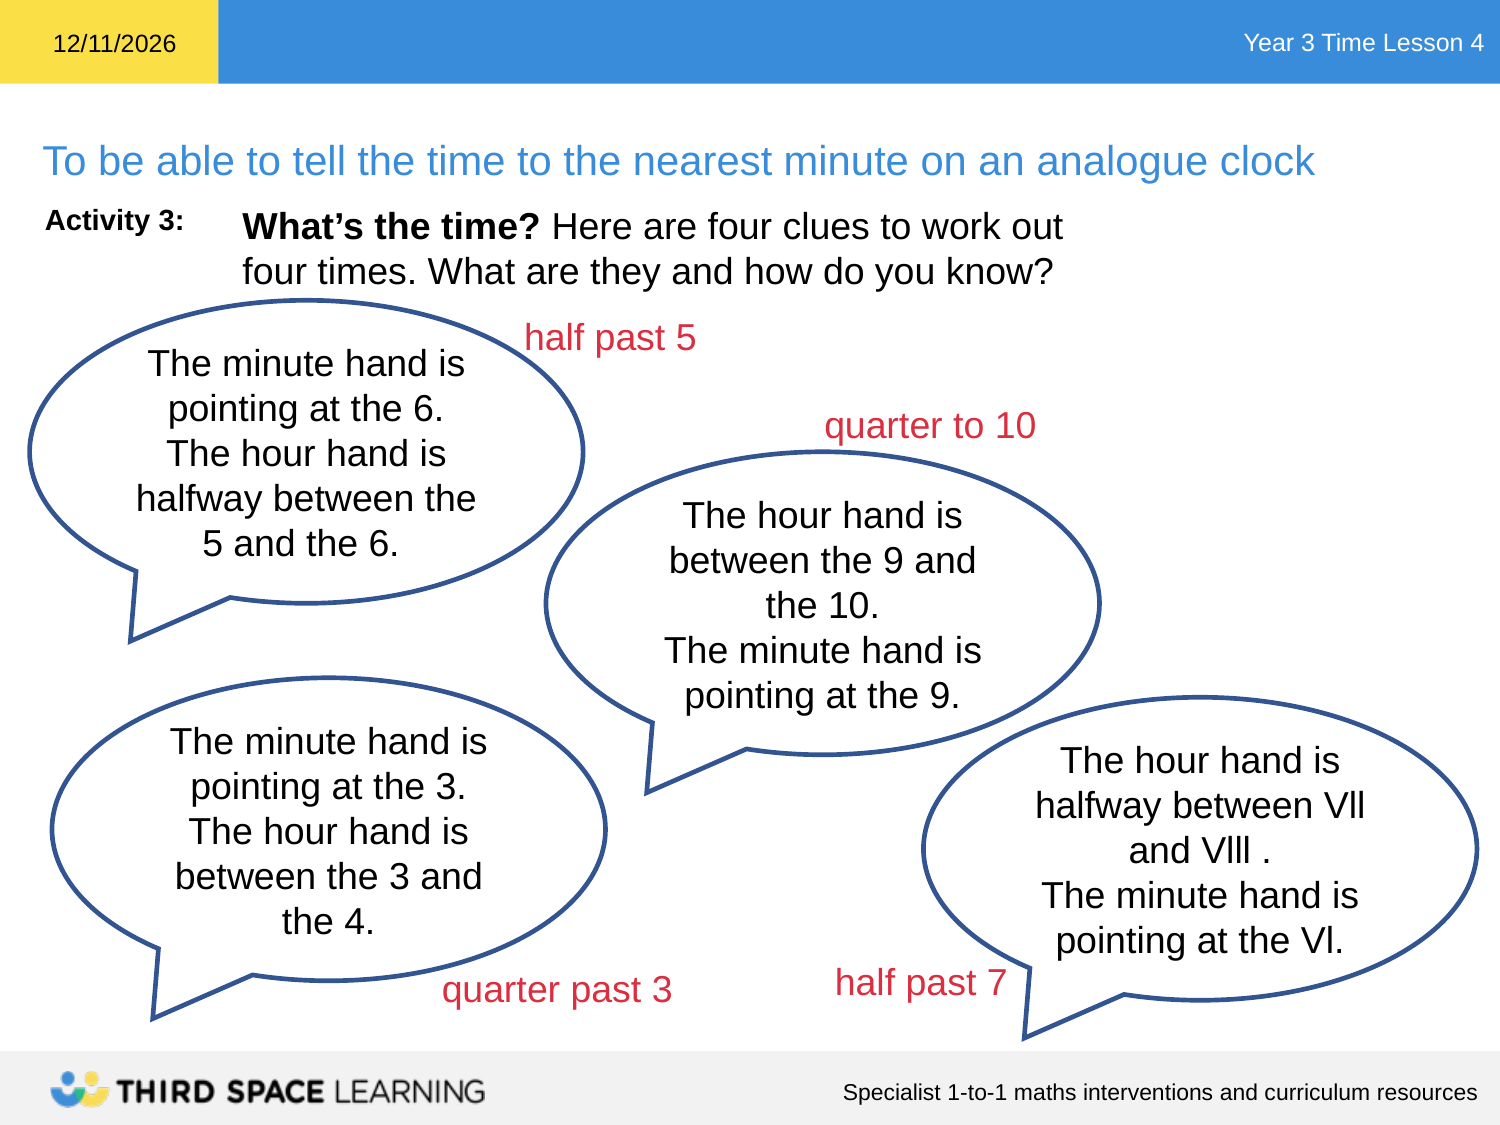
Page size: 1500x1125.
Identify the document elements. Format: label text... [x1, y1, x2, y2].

text_box The hour hand is between the 9 and the 10. The minute hand is pointing at the 9. [544, 450, 1101, 795]
text_box half past 7 [820, 950, 1023, 1011]
picture [50, 1071, 485, 1108]
text_box Activity 3: [29, 194, 200, 244]
text_box half past 5 [509, 305, 712, 365]
text_box quarter to 10 [809, 393, 1052, 454]
text_box The minute hand is pointing at the 3. The hour hand is between the 3 and the 4. [50, 676, 607, 1021]
text_box quarter past 3 [427, 957, 688, 1018]
text_box The hour hand is halfway between Vll and Vlll . The minute hand is pointing at the Vl. [922, 696, 1479, 1040]
text_box The minute hand is pointing at the 6. The hour hand is halfway between the 5 and the 6. [28, 299, 585, 643]
text_box What’s the time? Here are four clues to work out four times. What are they and how do you know? [227, 194, 1100, 299]
